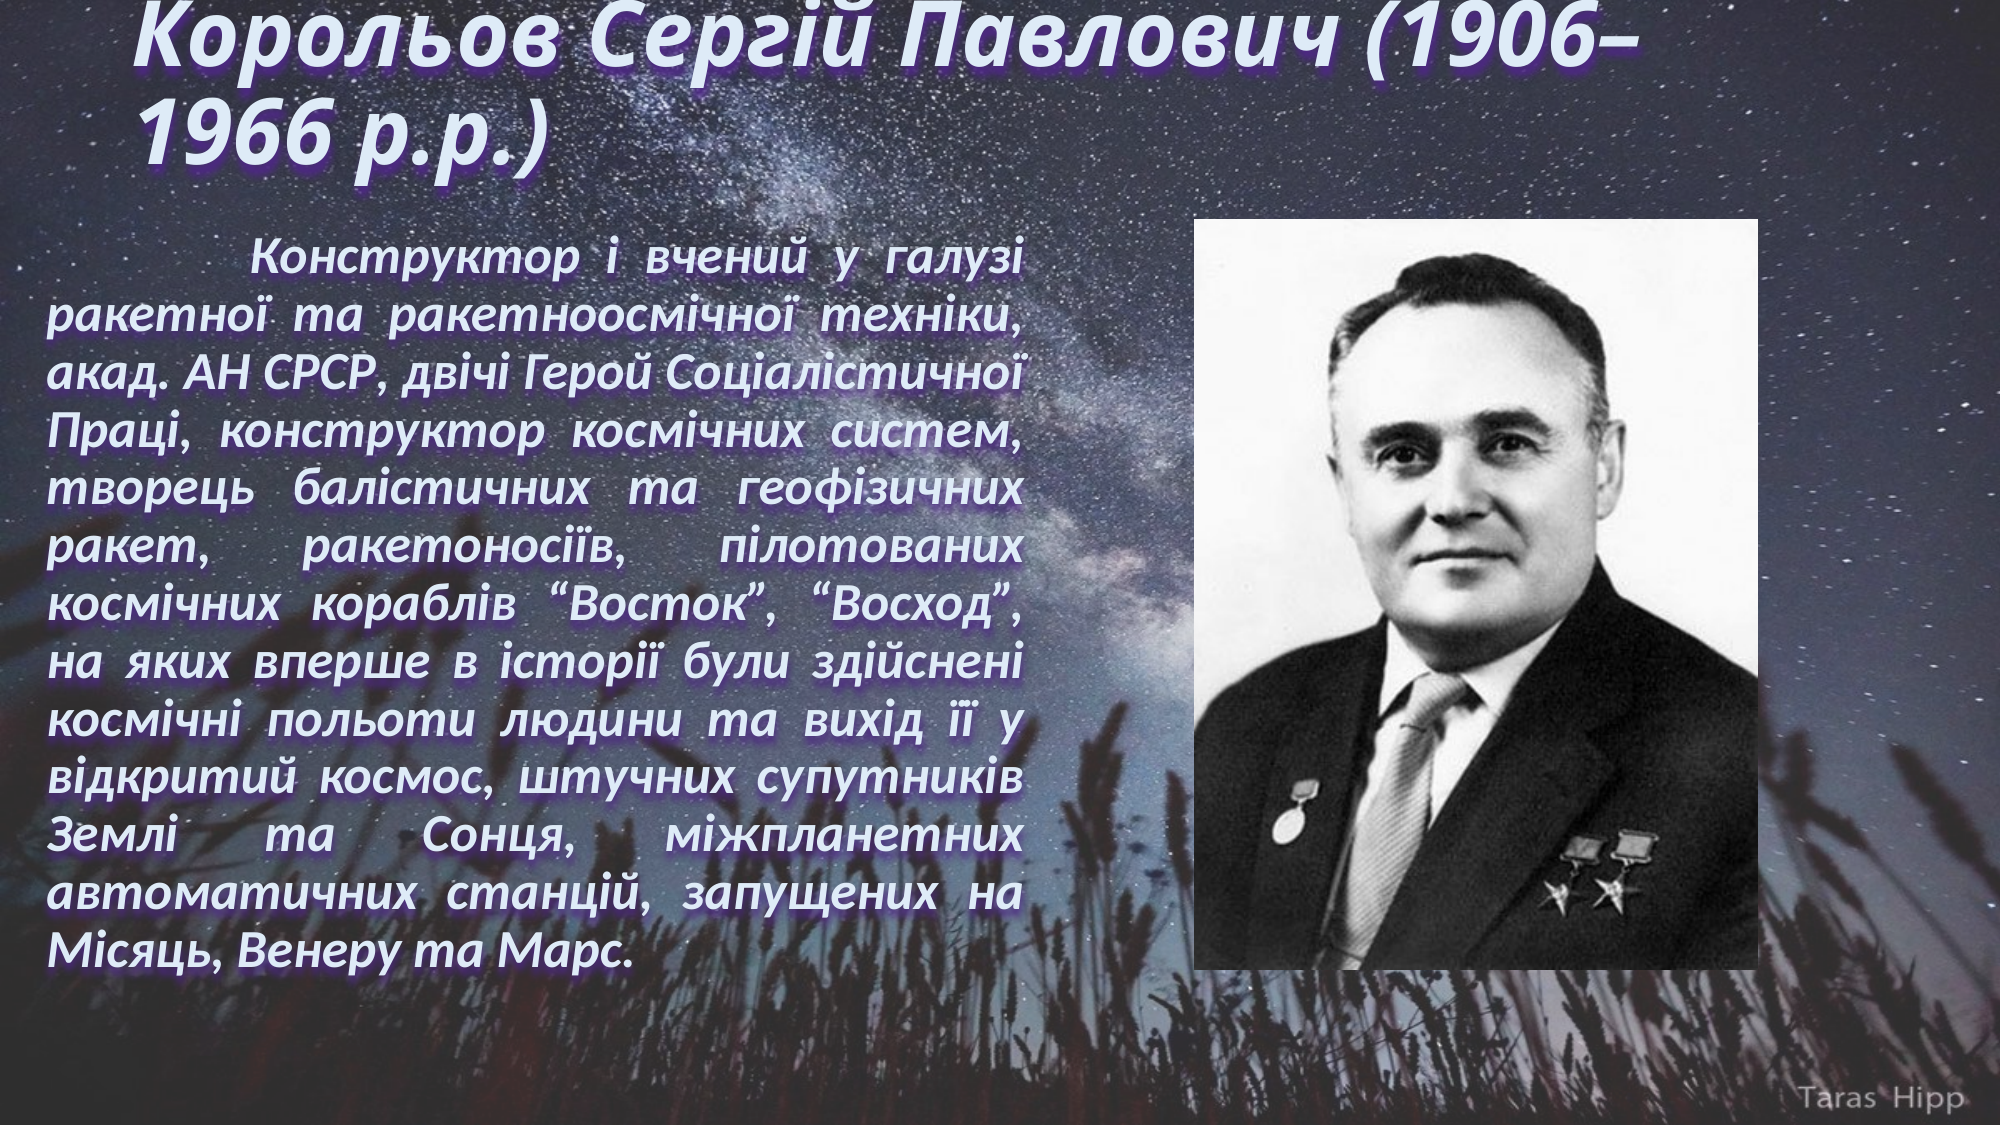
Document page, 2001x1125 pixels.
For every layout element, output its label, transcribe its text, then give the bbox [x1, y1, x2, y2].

picture [1194, 219, 1758, 970]
list Перший зоряний каталог склав Гіппарх в 150 р. до н.е. Близько 40 нових зірок з’являється в нашій Галактиці кожен рік. Коли видивимось на найвіддаленішу з видимих зірок, ми дивимось на 4 мільярди років у минуле. Світло від неї переміщуючись зі швидкістю майже в 300 тис км/с, досягає нас лише через багато років. За 10 хв. Космічний корабель може сфотографувати до 1 млн. км2 земної поверхні, в той час як з літака таку поверхню знімають за 4 роки, а географам і геологам було б подібно для цього не менше 80 років. Автомобілю, що рухається із середньою швидкістю 60 км/год. було б потрібно приблизно 48 млн. років, щоб досягти найближчої до нас зірки (після Сонця) Проксими Центаври. Найменша планета Сонячної системи – Плутон, найбільша – Юпітер. Всі планети Сонячної системи могли б поміститься усередині планети Юпітер. Тривалість першого виходу в космос (Леонов) становила 12 секунд. За весь час існування станції «Мир» на ній побувало 135 осіб з 11 країн. Якщо наповнити чайну ложку речовиною з якої складаються нейтронні зірки, то її вага буде дорівнювати 110 мільйонами тон! Земля – єдина планета, названа не на честь Бога. Перші карти Місяця виготовив у 1609 році Томас Харріот Площа сонячної поверхні розміром з поштову марку світить з такою ж енергією, як 1,5 млн свічок. День на планеті Меркурій вдвічі довший ніж земний рік. [0, 0, 2000, 1125]
list Конструктор і вчений у галузі ракетної та ракетноосмічної техніки, акад. АН СРСР, двічі Герой Соціалістичної Праці, конструктор космічних систем, творець балістичних та геофізичних ракет, ракетоносіїв, пілотованих космічних кораблів “Восток”, “Восход”, на яких вперше в історії були здійснені космічні польоти людини та вихід її у відкритий космос, штучних супутників Землі та Сонця, міжпланетних автоматичних станцій, запущених на Місяць, Венеру та Марс. [31, 219, 1040, 1012]
title Корольов Сергій Павлович (1906–1966 р.р.) [116, 0, 1842, 195]
